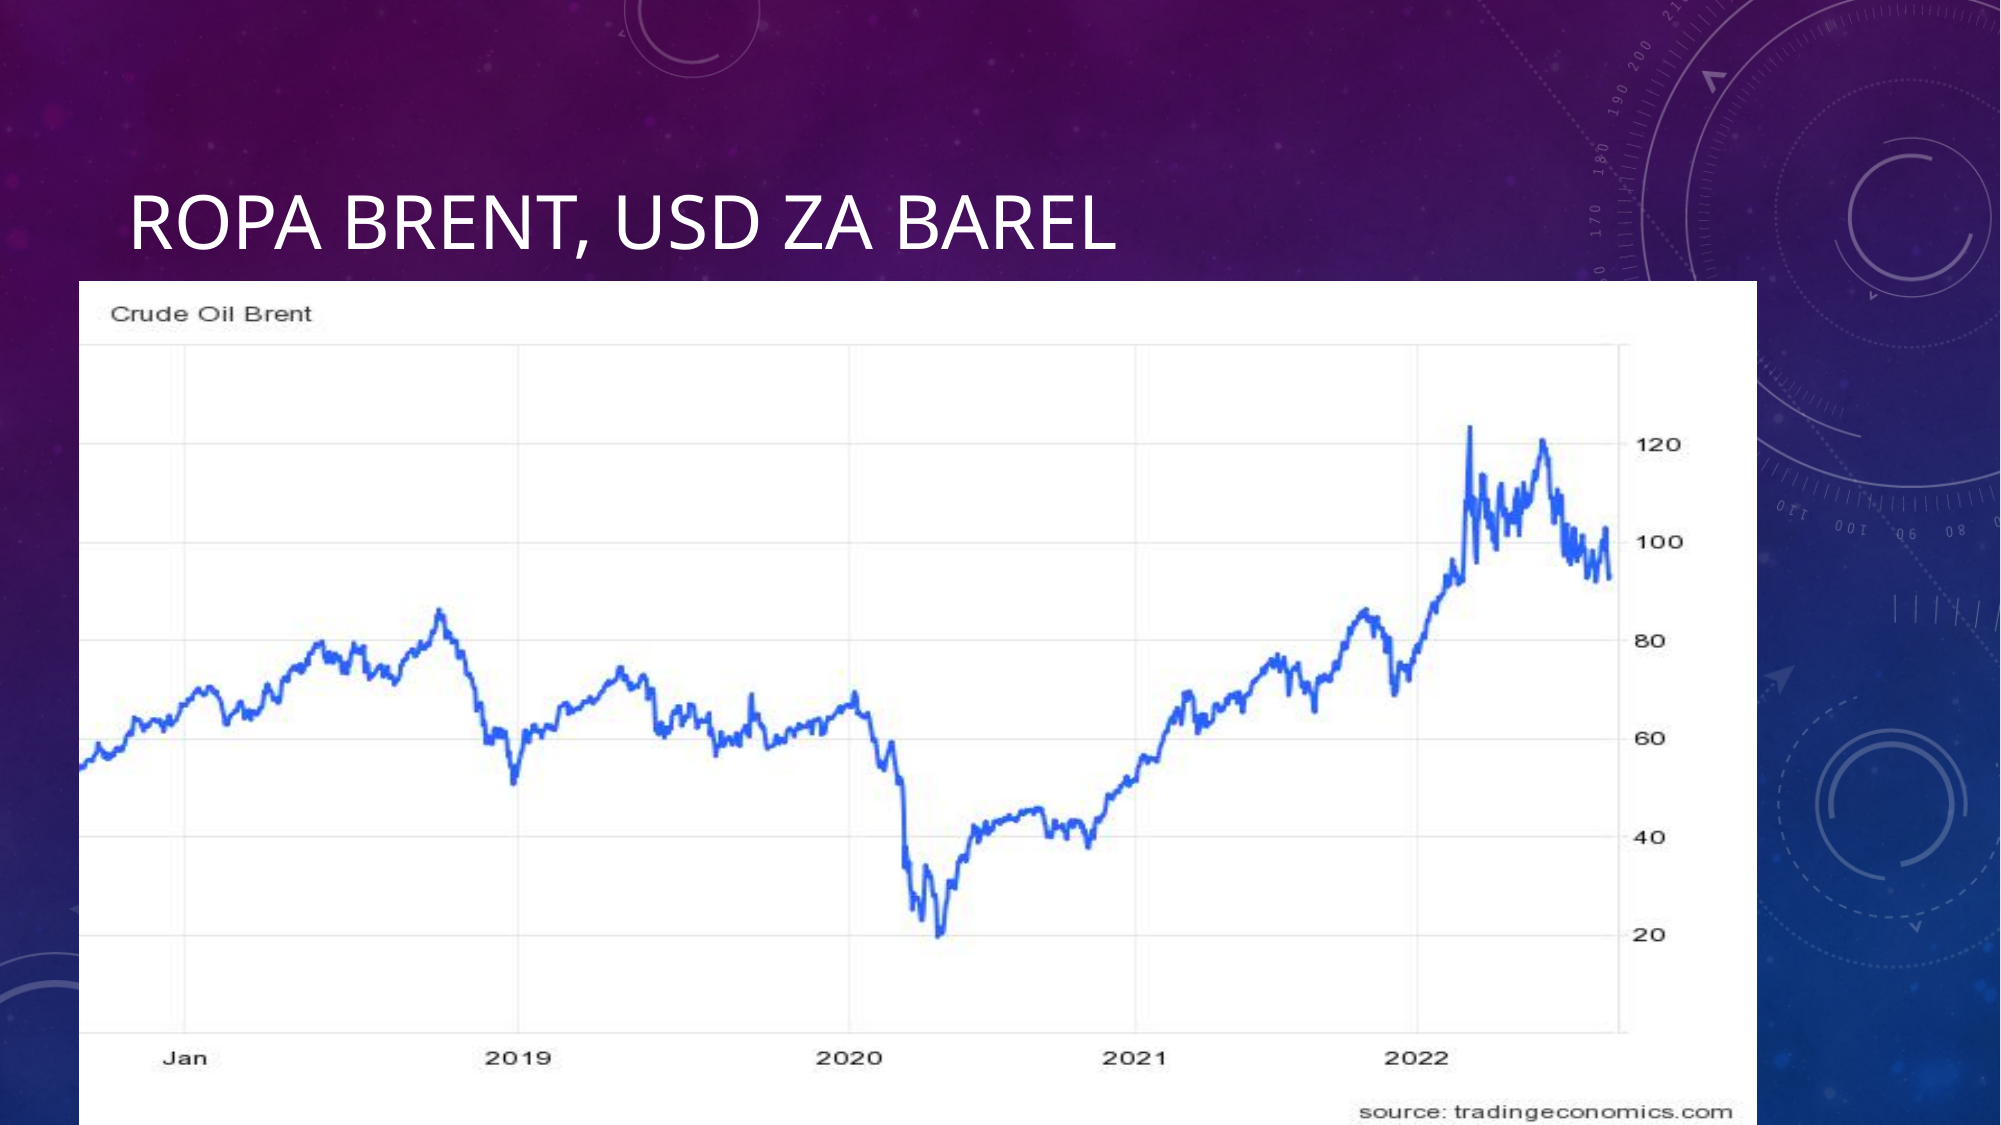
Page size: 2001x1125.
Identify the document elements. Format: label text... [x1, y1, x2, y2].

title Ropa Brent, USD za barel [112, 99, 1775, 339]
picture [0, 0, 2001, 1125]
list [78, 280, 1757, 1125]
